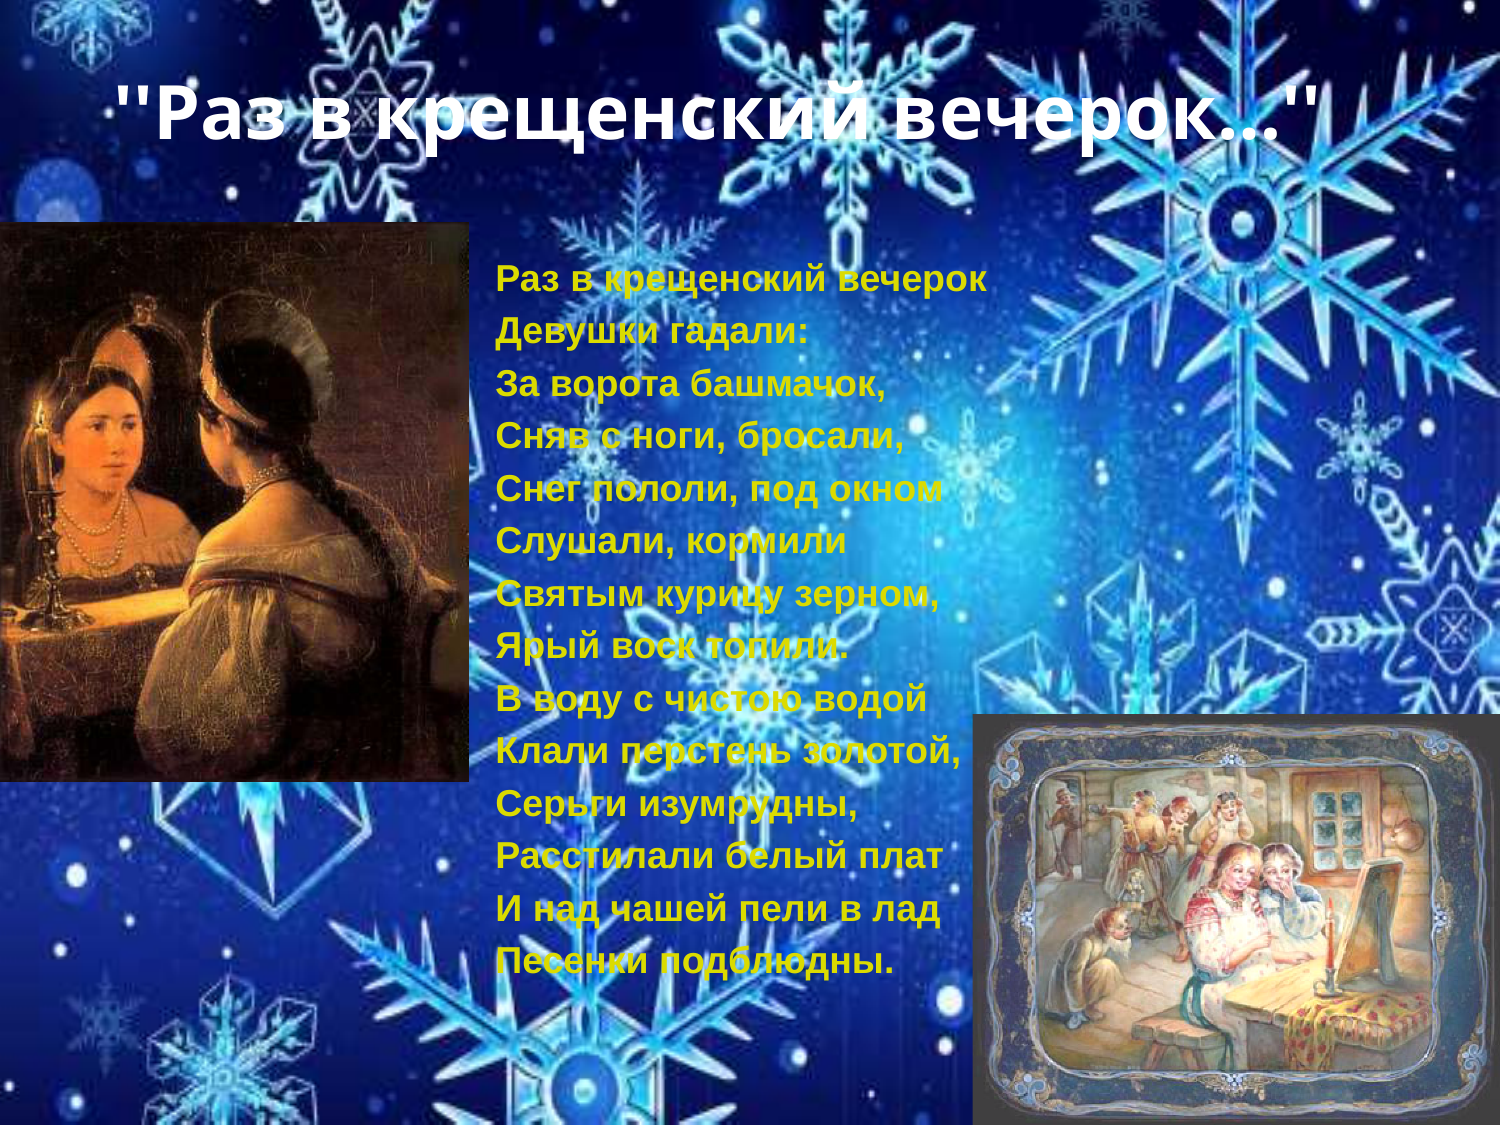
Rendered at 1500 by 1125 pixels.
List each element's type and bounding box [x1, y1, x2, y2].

picture [0, 0, 1500, 1125]
text_box [972, 714, 1500, 1125]
